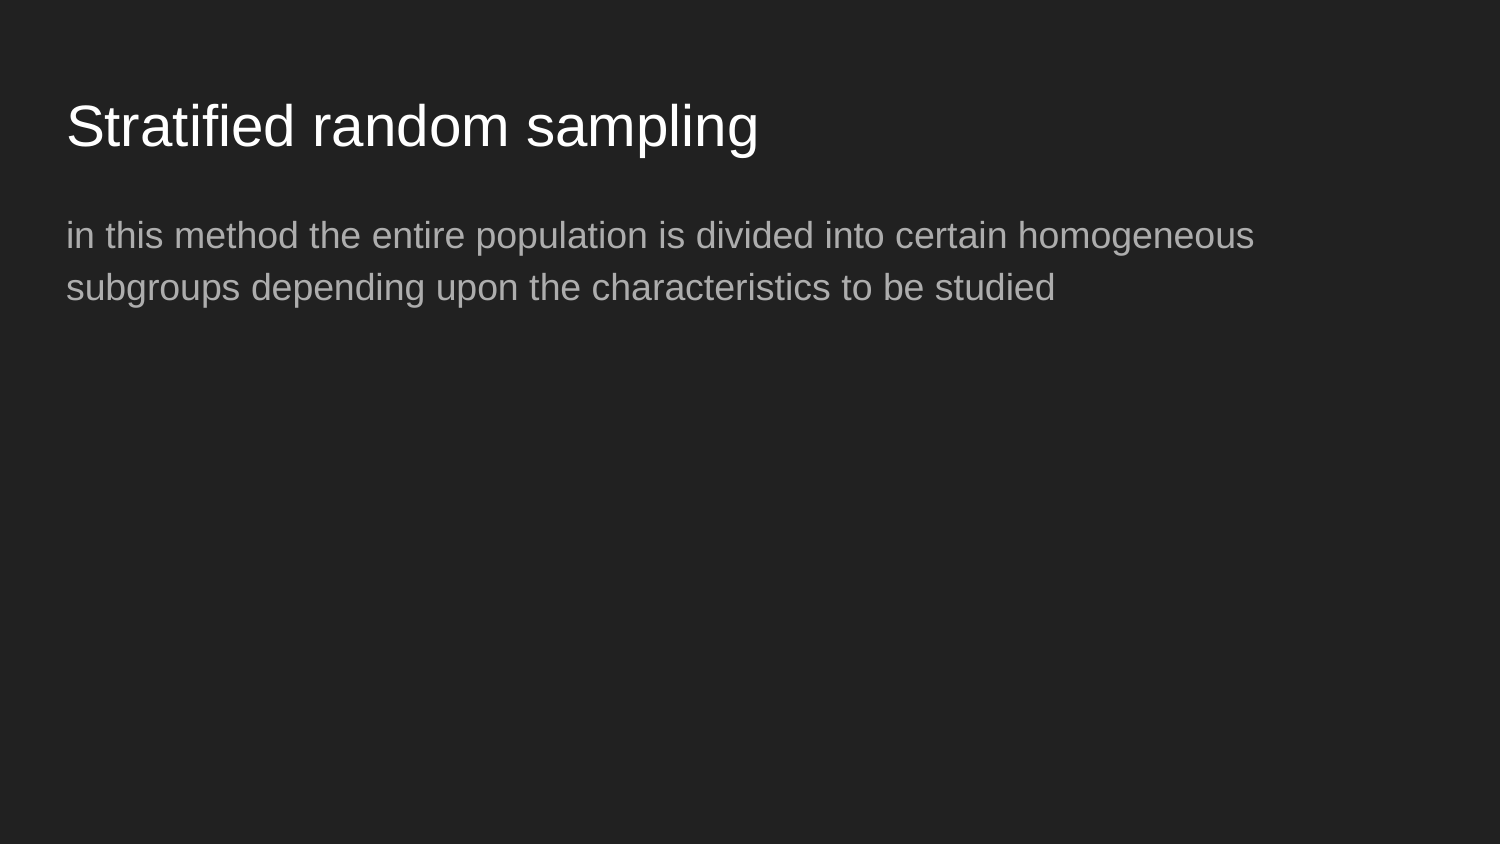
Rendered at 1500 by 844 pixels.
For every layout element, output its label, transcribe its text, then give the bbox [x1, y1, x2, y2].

title Stratified random sampling [51, 72, 1449, 167]
list in this method the entire population is divided into certain homogeneous subgroups depending upon the characteristics to be studied [51, 189, 1449, 750]
